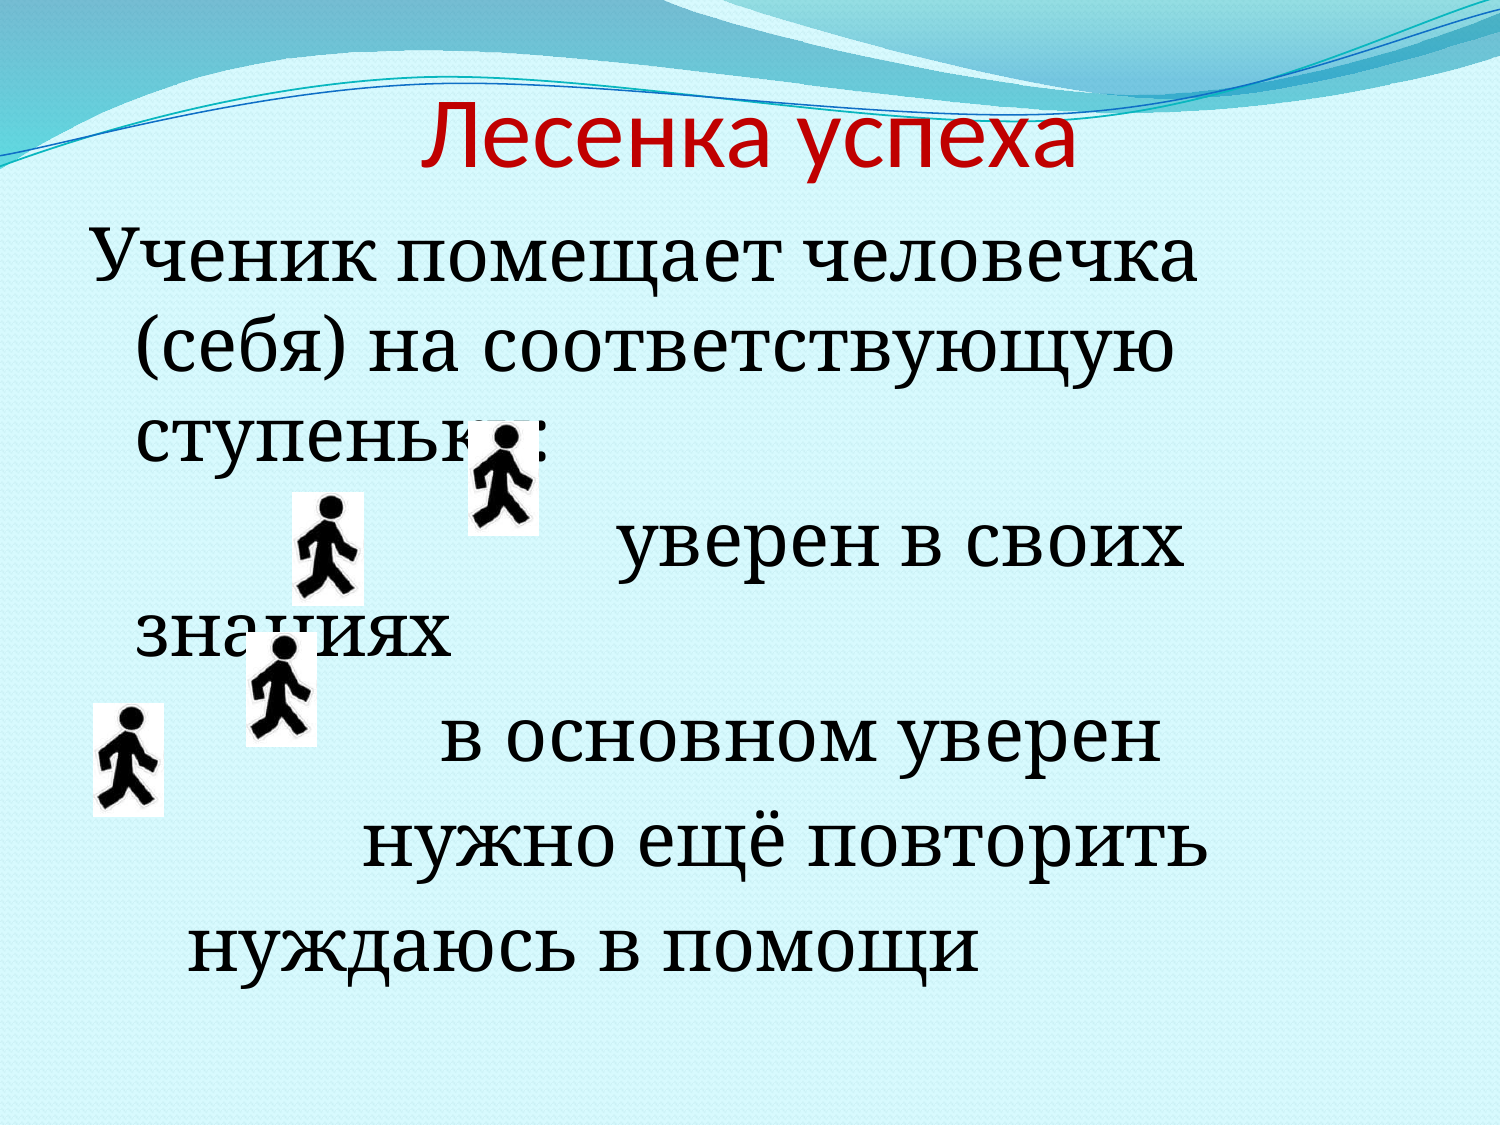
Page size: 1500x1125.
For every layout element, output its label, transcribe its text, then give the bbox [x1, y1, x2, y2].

title Лесенка успеха [75, 58, 1425, 188]
picture [93, 702, 165, 817]
list Ученик помещает человечка (себя) на соответствующую ступеньку: уверен в своих знаниях в основном уверен нужно ещё повторить нуждаюсь в помощи [75, 199, 1425, 1038]
picture [468, 421, 540, 536]
picture [245, 632, 317, 747]
picture [292, 491, 364, 606]
